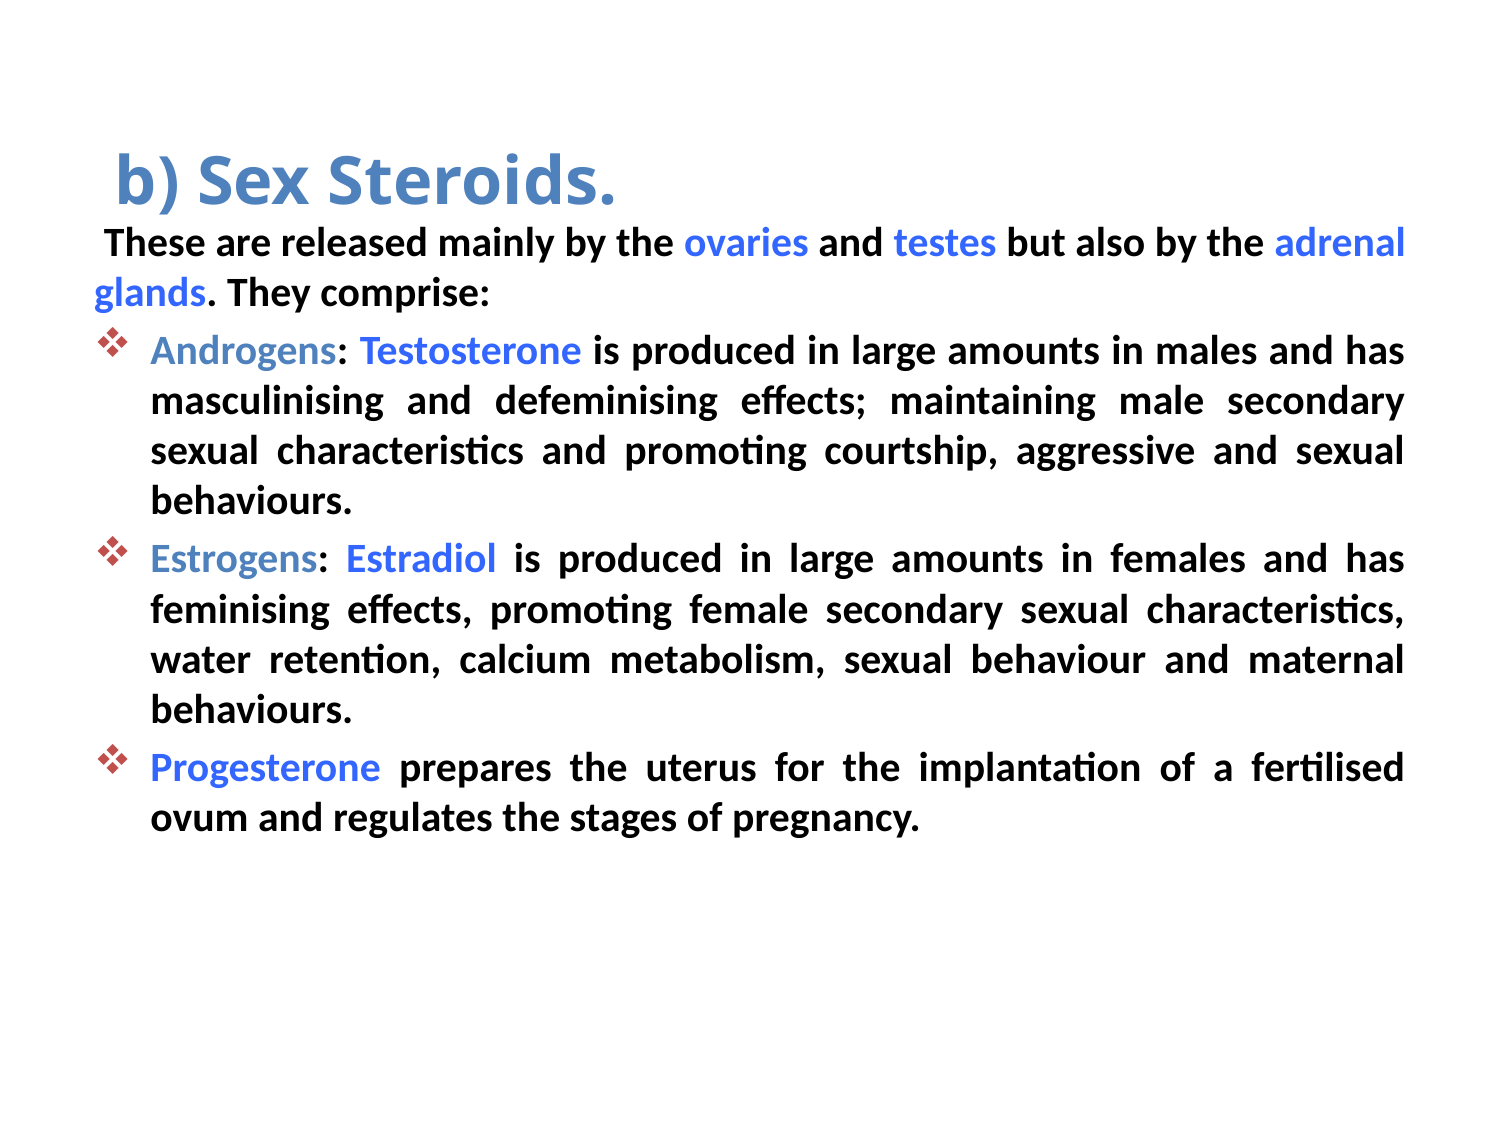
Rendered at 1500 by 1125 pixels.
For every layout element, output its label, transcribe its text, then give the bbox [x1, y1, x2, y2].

text_box These are released mainly by the ovaries and testes but also by the adrenal glands. They comprise: Androgens: Testosterone is produced in large amounts in males and has masculinising and defeminising effects; maintaining male secondary sexual characteristics and promoting courtship, aggressive and sexual behaviours. Estrogens: Estradiol is produced in large amounts in females and has feminising effects, promoting female secondary sexual characteristics, water retention, calcium metabolism, sexual behaviour and maternal behaviours. Progesterone prepares the uterus for the implantation of a fertilised ovum and regulates the stages of pregnancy. [79, 207, 1421, 918]
text_box b) Sex Steroids. [0, 37, 713, 225]
